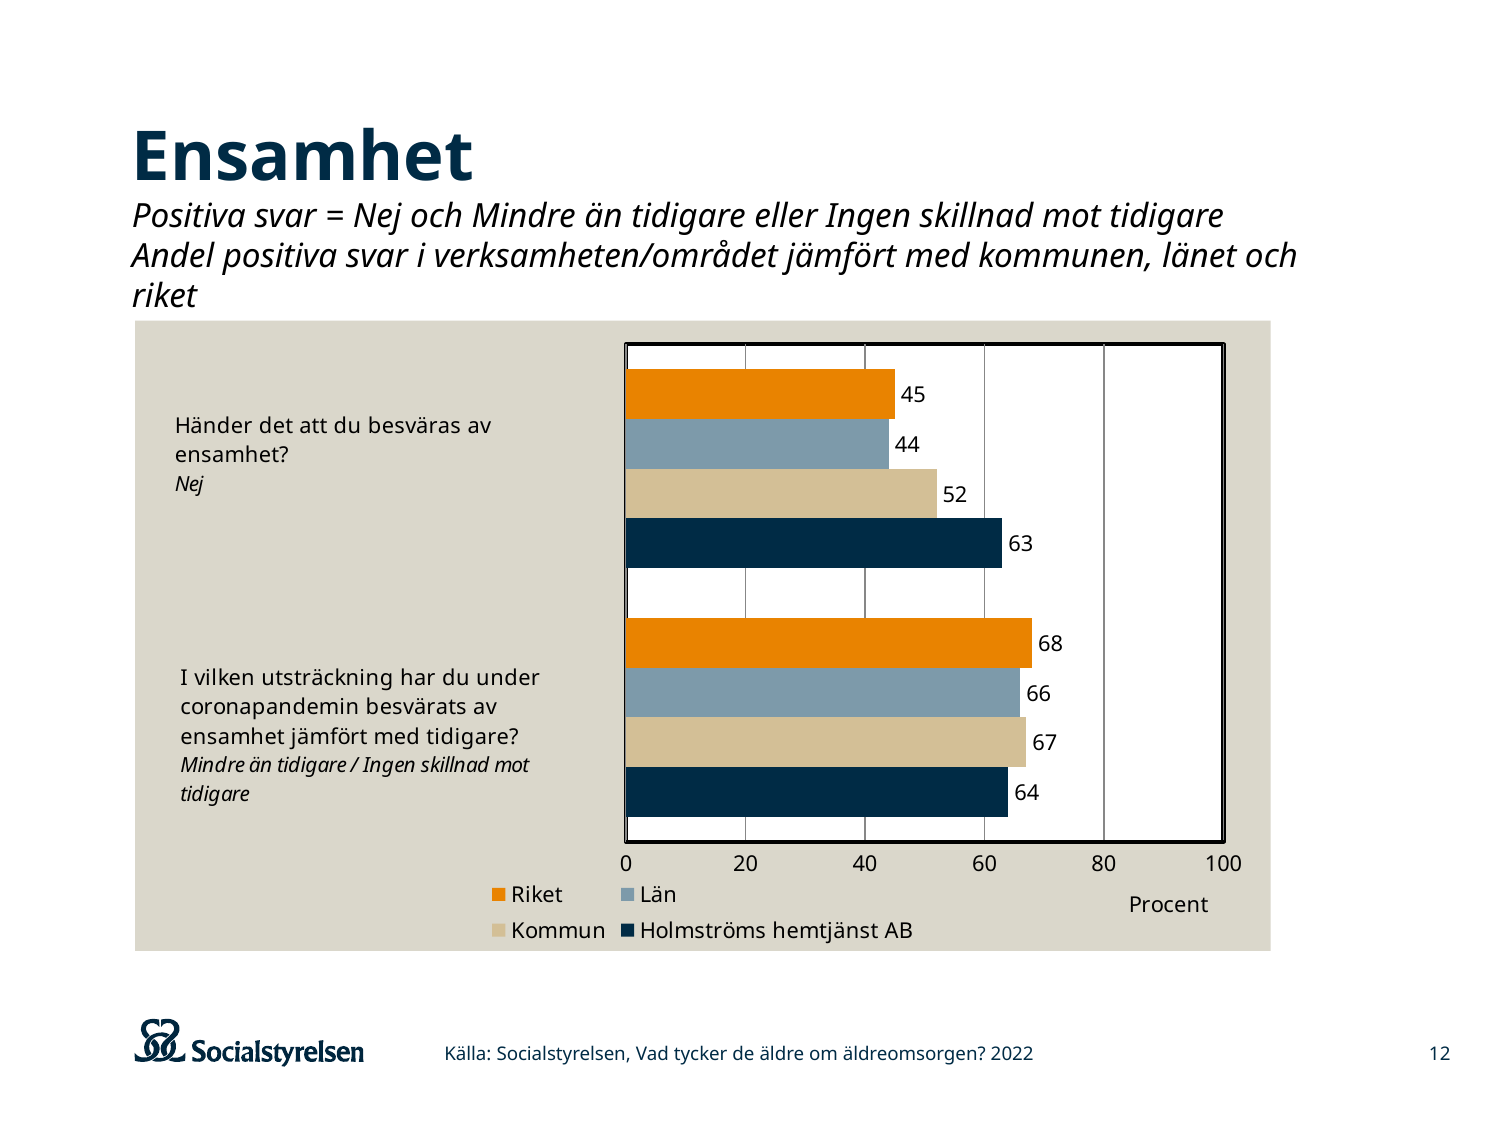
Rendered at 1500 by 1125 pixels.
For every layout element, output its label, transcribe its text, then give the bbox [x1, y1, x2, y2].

chart [134, 320, 1271, 952]
slide_number 12 [1379, 1032, 1451, 1077]
title Ensamhet Positiva svar = Nej och Mindre än tidigare eller Ingen skillnad mot tidigare Andel positiva svar i verksamheten/området jämfört med kommunen, länet och riket [131, 111, 1312, 321]
footer Källa: Socialstyrelsen, Vad tycker de äldre om äldreomsorgen? 2022 [444, 1032, 1110, 1077]
